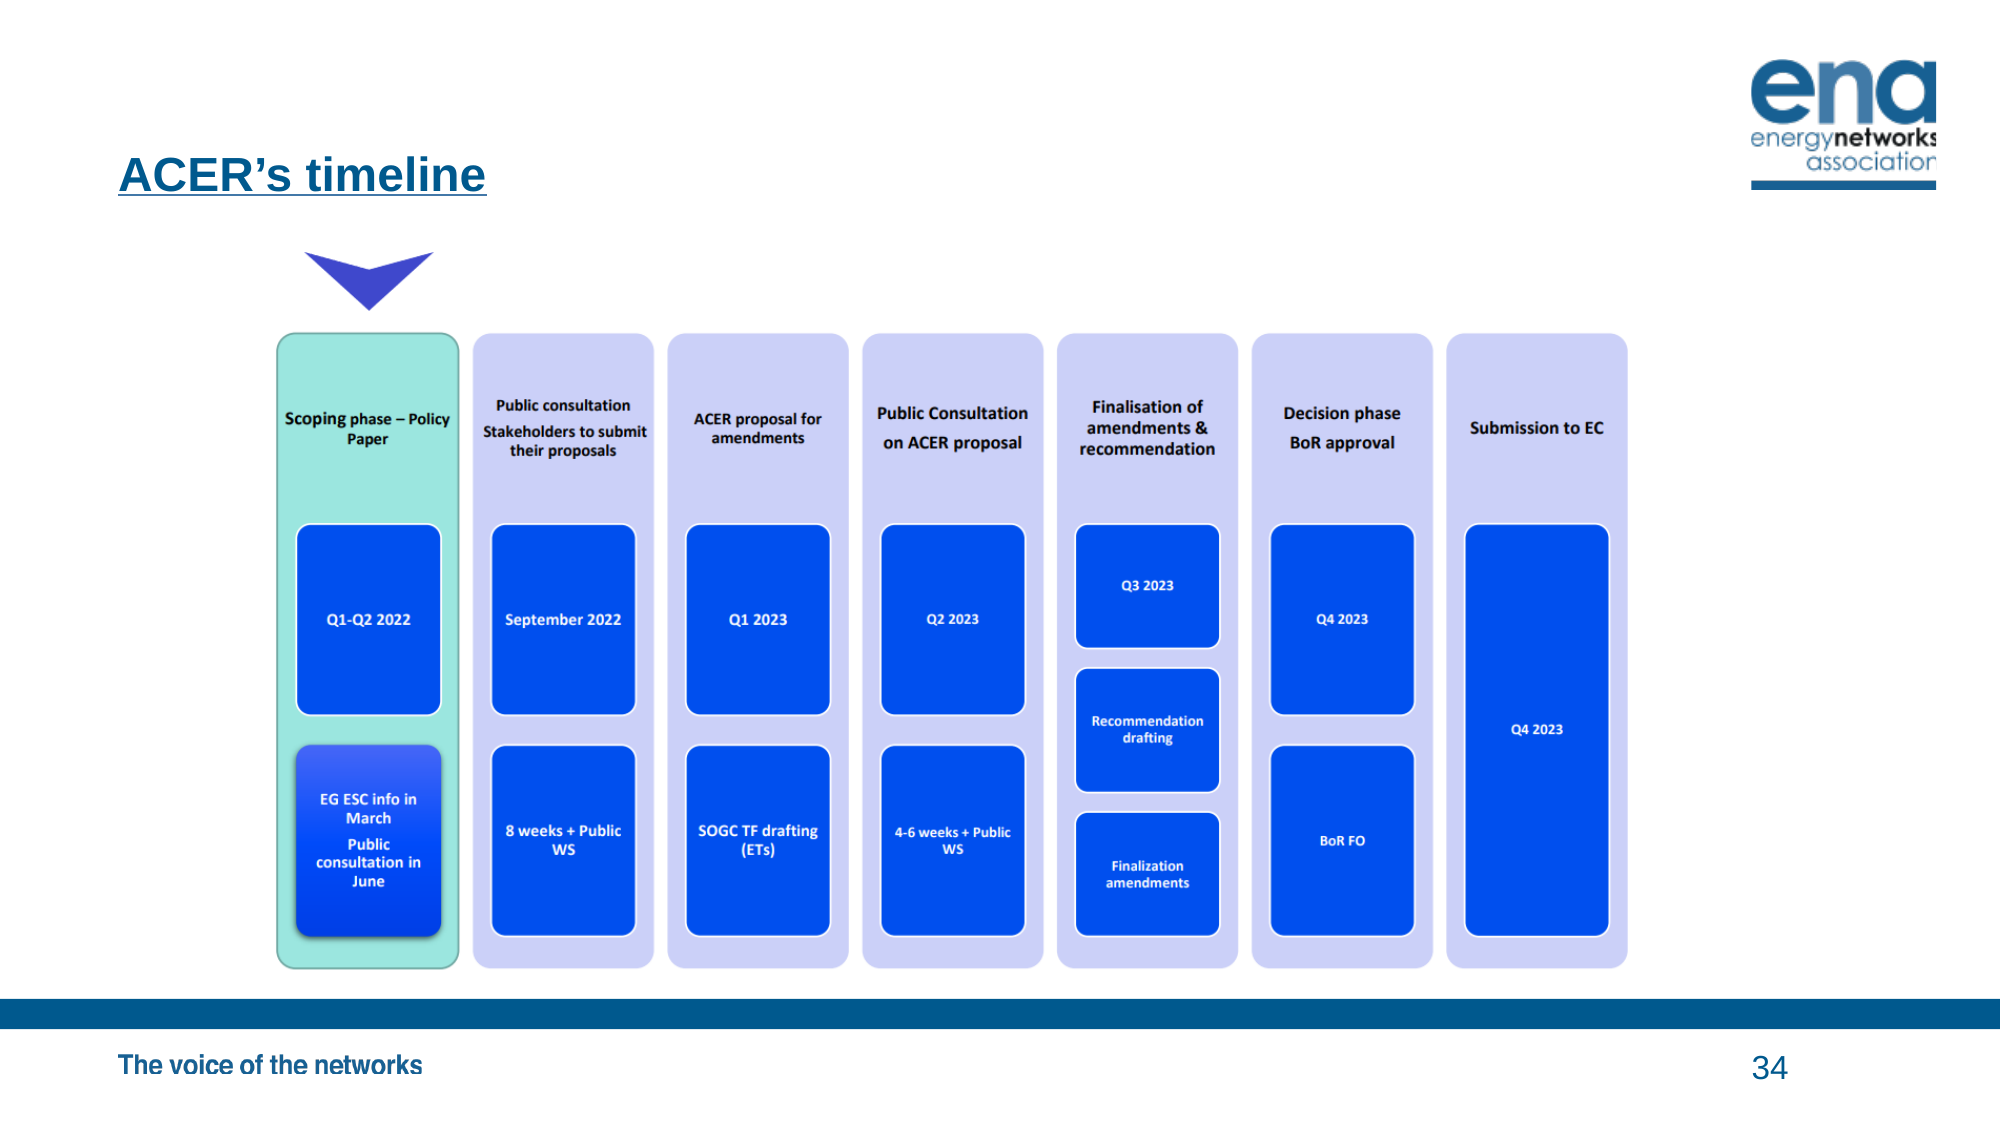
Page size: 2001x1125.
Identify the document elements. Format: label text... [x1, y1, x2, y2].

picture [255, 230, 1649, 981]
title ACER’s timeline [118, 47, 1595, 201]
slide_number 34 [1751, 1036, 1937, 1096]
